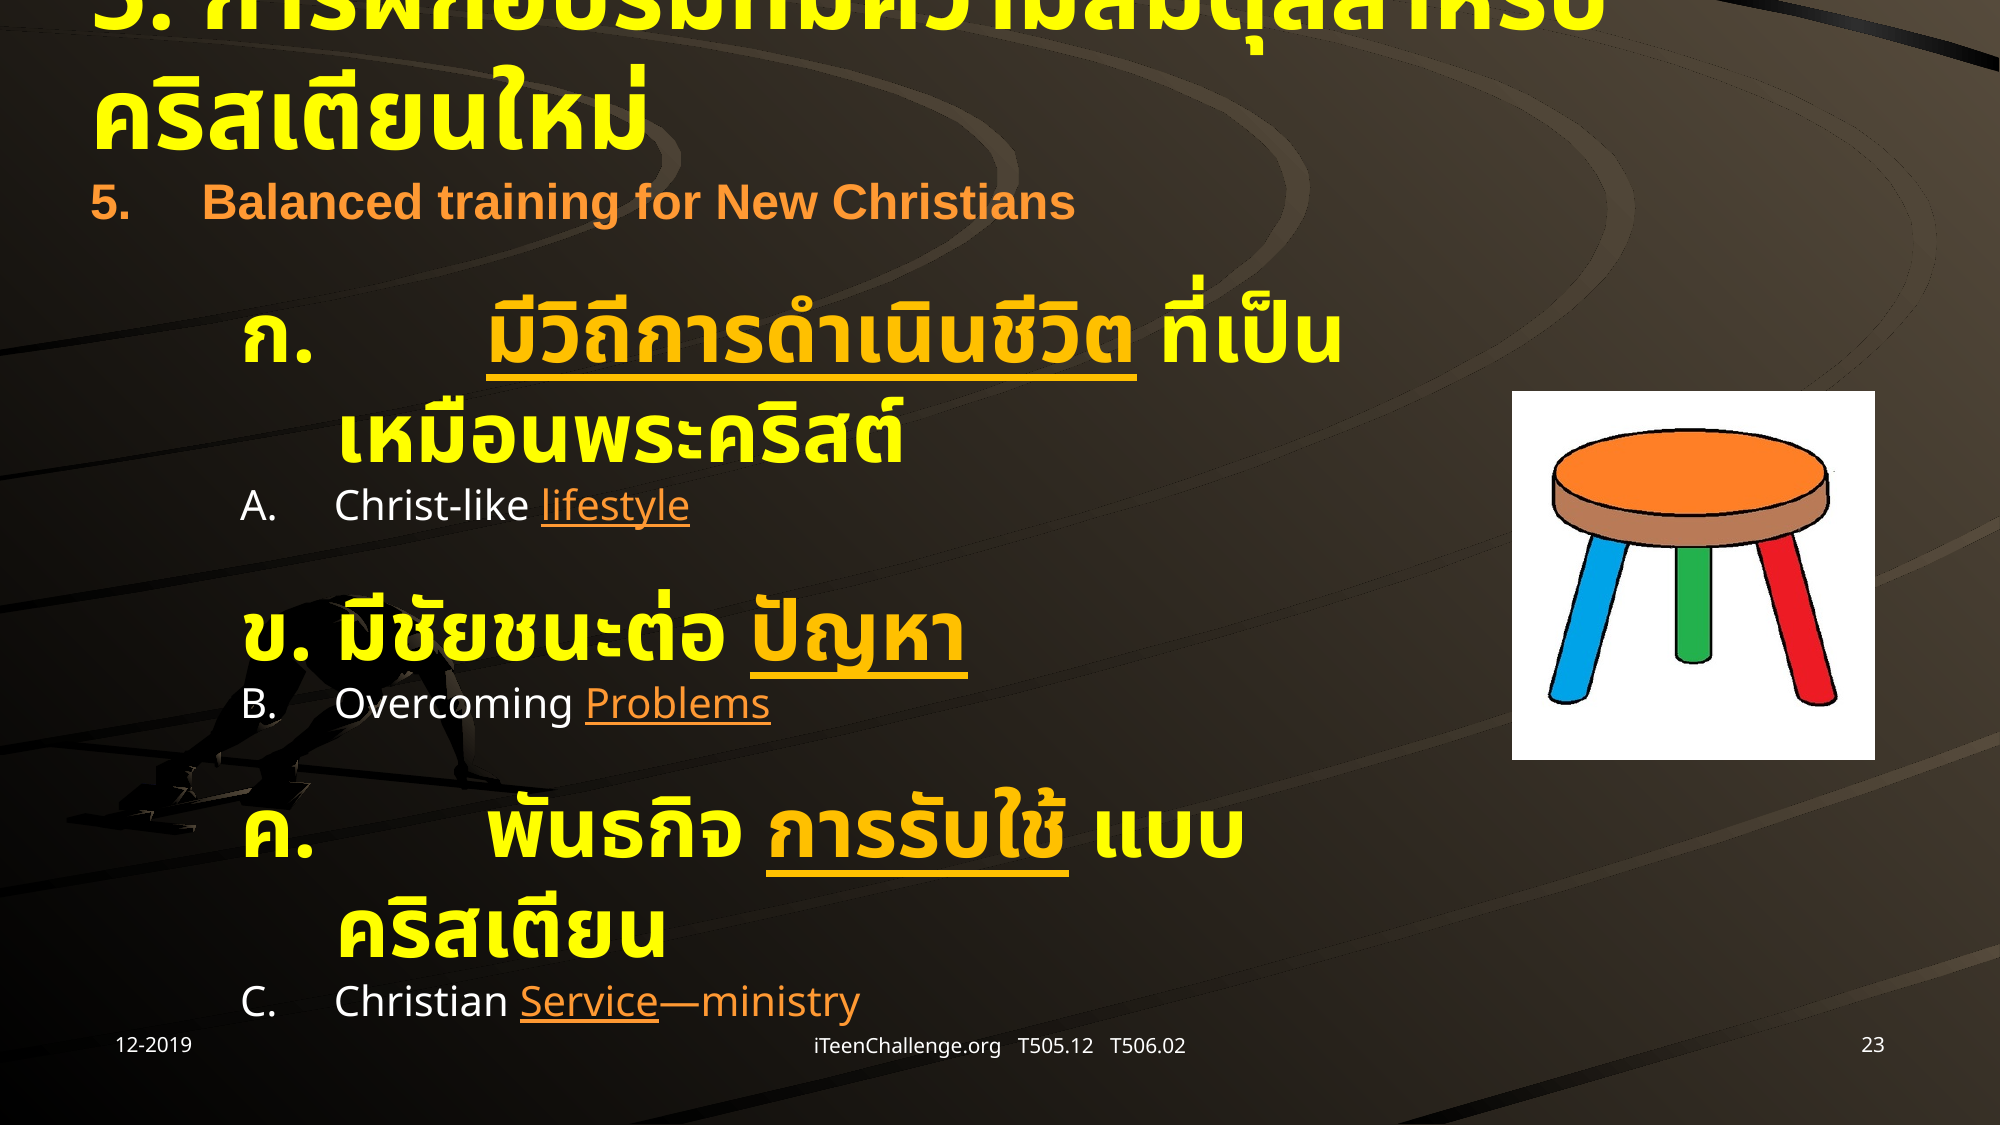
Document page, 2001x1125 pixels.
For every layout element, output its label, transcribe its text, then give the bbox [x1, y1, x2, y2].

footer iTeenChallenge.org T505.12 T506.02 [683, 1024, 1317, 1101]
picture [1512, 391, 1876, 760]
slide_number 23 [1433, 1023, 1901, 1100]
title 5. การฝึกอบรมที่มีความสมดุลสำหรับคริสเตียนใหม่ 5. Balanced training for New Christians [74, 37, 1938, 238]
list ก. มีวิถีการดำเนินชีวิต ที่เป็นเหมือนพระคริสต์ A. Christ-like lifestyle ข. มีชัยชนะต่อ ปัญหา B. Overcoming Problems ค. พันธกิจ การรับใช้ แบบคริสเตียน C. Christian Service—ministry [224, 271, 1563, 990]
slide_number 12-2019 [99, 1023, 567, 1100]
